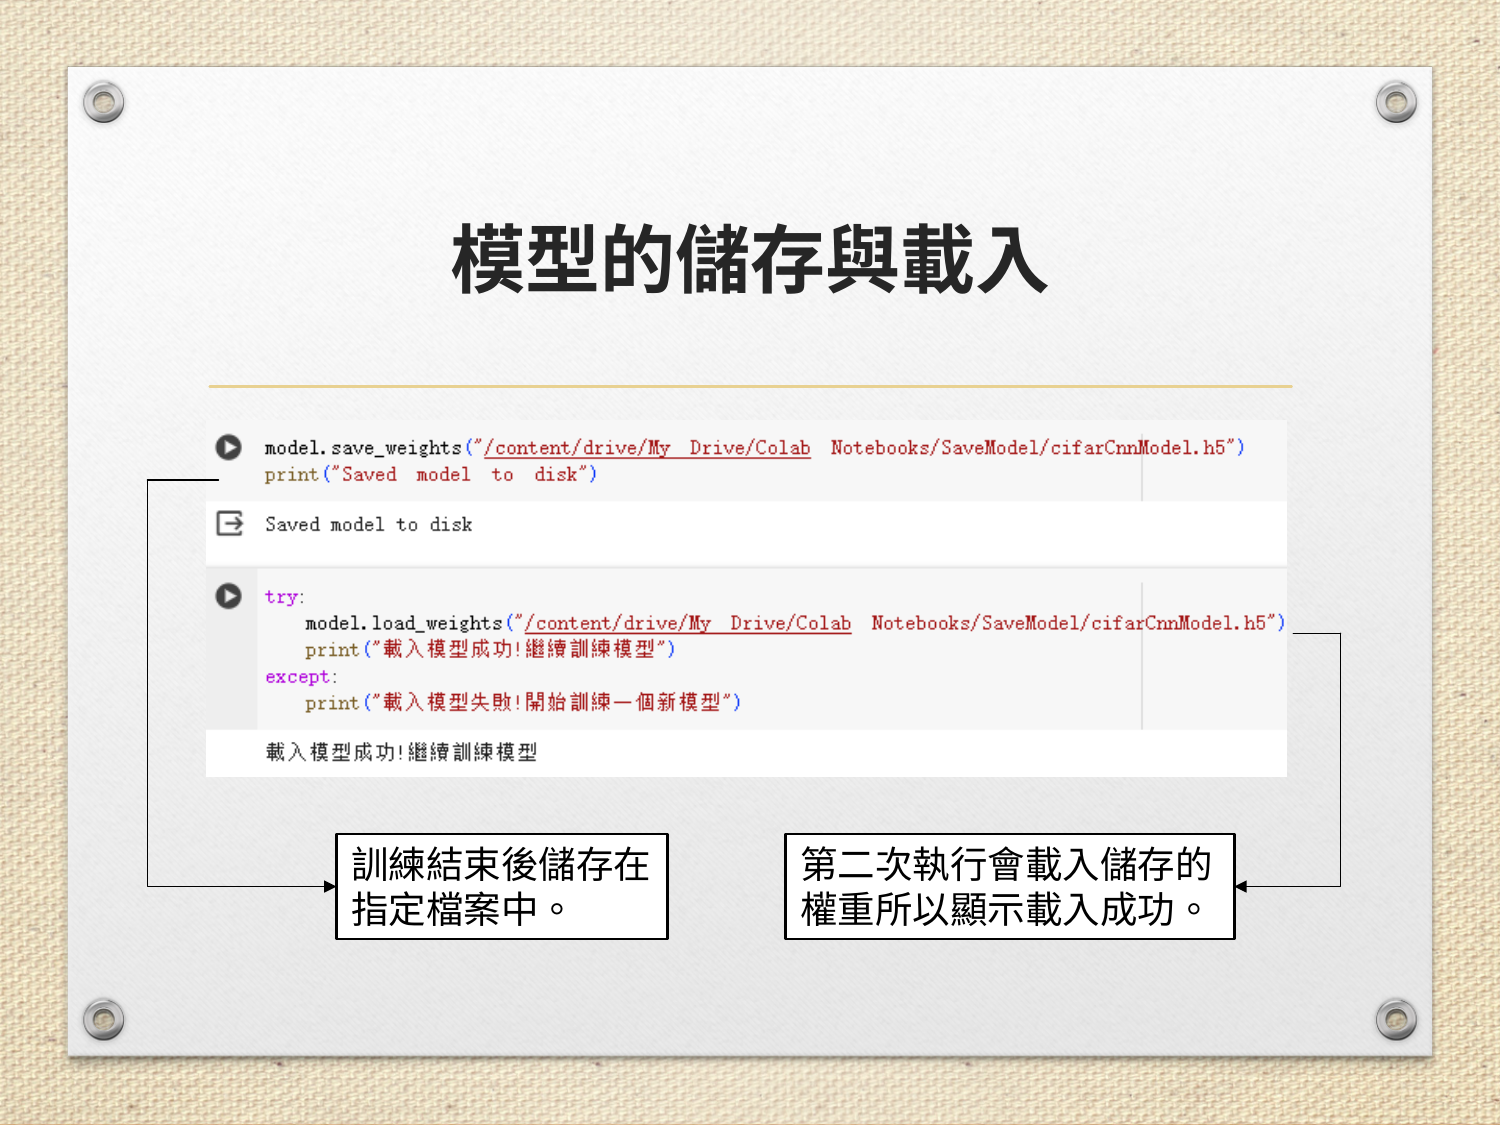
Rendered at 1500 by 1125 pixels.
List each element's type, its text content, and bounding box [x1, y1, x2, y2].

picture [0, 0, 1500, 1125]
title 模型的儲存與載入 [193, 150, 1309, 365]
text_box 訓練結束後儲存在指定檔案中。 [335, 833, 669, 940]
text_box [193, 409, 1310, 706]
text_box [1160, 706, 1415, 814]
text_box 第二次執行會載入儲存的權重所以顯示載入成功。 [784, 833, 1236, 940]
text_box [193, 778, 1310, 975]
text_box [38, 588, 446, 779]
